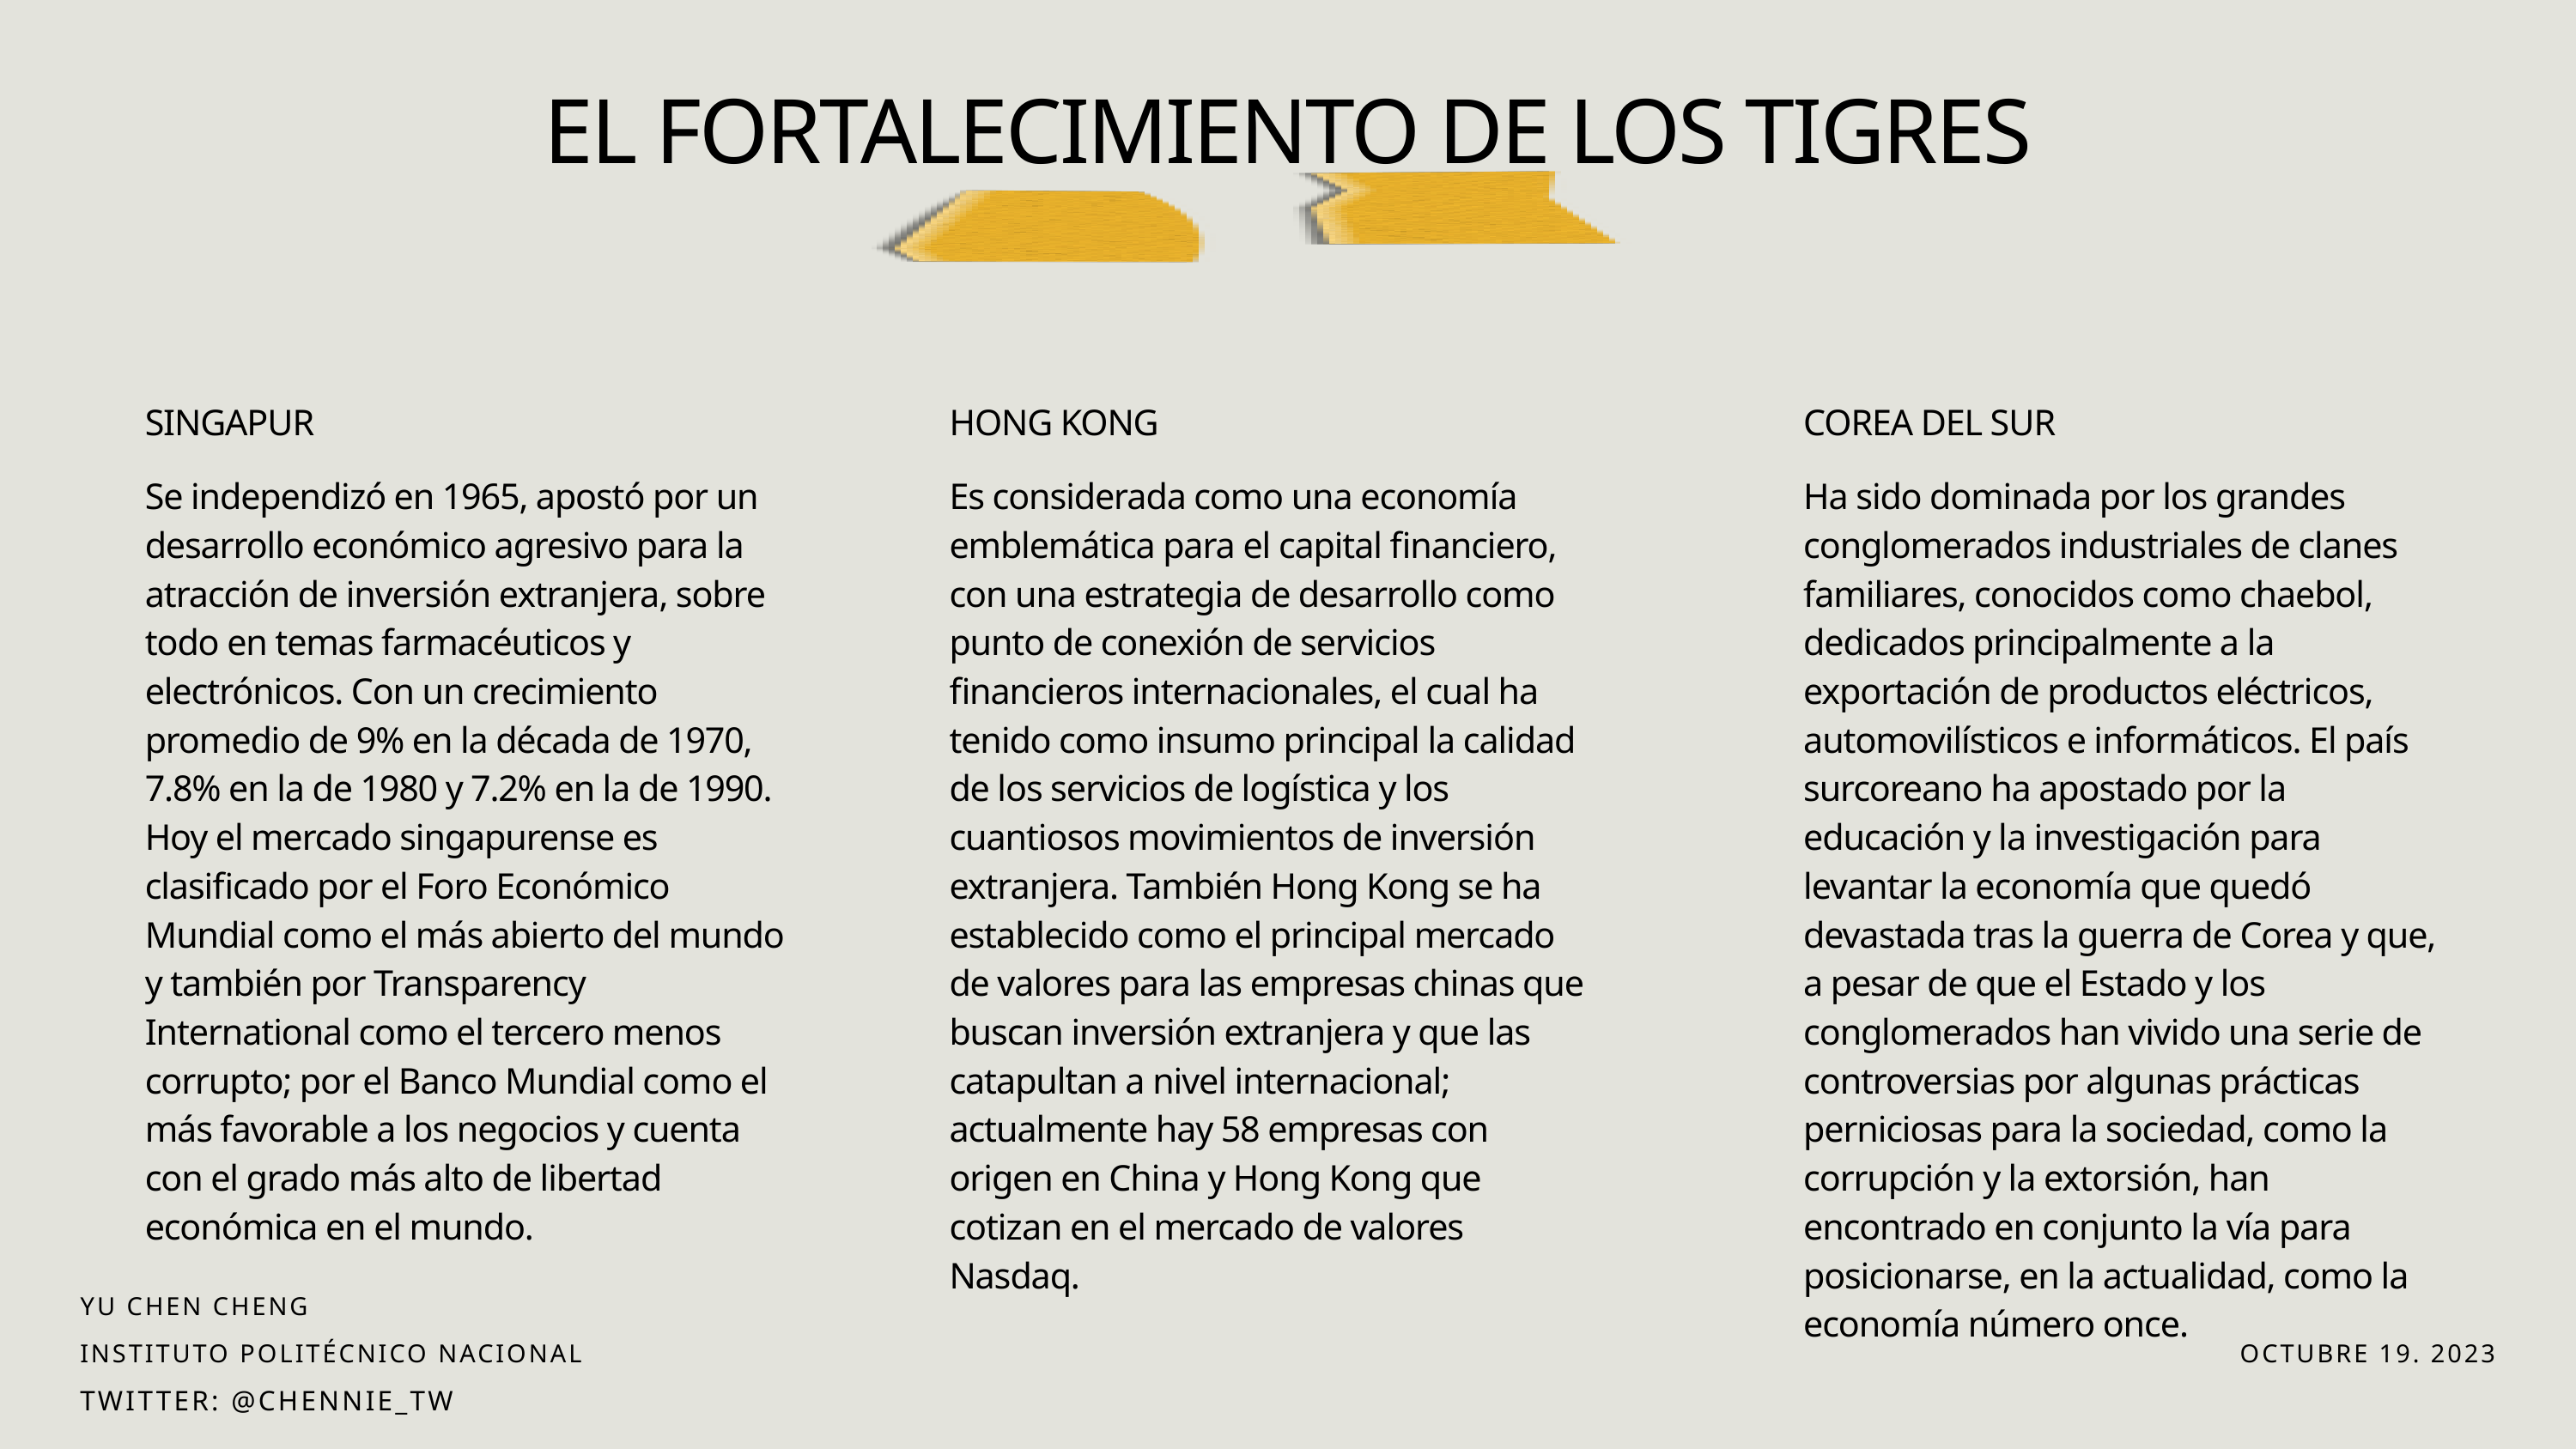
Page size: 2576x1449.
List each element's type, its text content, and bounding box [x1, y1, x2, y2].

text_box Se independizó en 1965, apostó por un desarrollo económico agresivo para la atracción de inversión extranjera, sobre todo en temas farmacéuticos y electrónicos. Con un crecimiento promedio de 9% en la década de 1970, 7.8% en la de 1980 y 7.2% en la de 1990. Hoy el mercado singapurense es clasificado por el Foro Económico Mundial como el más abierto del mundo y también por Transparency International como el tercero menos corrupto; por el Banco Mundial como el más favorable a los negocios y cuenta con el grado más alto de libertad económica en el mundo. [144, 468, 795, 1247]
text_box TWITTER: @CHENNIE_TW [80, 1373, 1414, 1417]
text_box Ha sido dominada por los grandes conglomerados industriales de clanes familiares, conocidos como chaebol, dedicados principalmente a la exportación de productos eléctricos, automovilísticos e informáticos. El país surcoreano ha apostado por la educación y la investigación para levantar la economía que quedó devastada tras la guerra de Corea y que, a pesar de que el Estado y los conglomerados han vivido una serie de controversias por algunas prácticas perniciosas para la sociedad, como la corrupción y la extorsión, han encontrado en conjunto la vía para posicionarse, en la actualidad, como la economía número once. [1803, 468, 2454, 1344]
text_box OCTUBRE 19. 2023 [2042, 1328, 2496, 1368]
text_box EL FORTALECIMIENTO DE LOS TIGRES [465, 38, 2111, 181]
text_box [794, 189, 1289, 263]
text_box [1288, 181, 1782, 245]
text_box HONG KONG [949, 385, 1627, 443]
text_box Es considerada como una economía emblemática para el capital financiero, con una estrategia de desarrollo como punto de conexión de servicios financieros internacionales, el cual ha tenido como insumo principal la calidad de los servicios de logística y los cuantiosos movimientos de inversión extranjera. También Hong Kong se ha establecido como el principal mercado de valores para las empresas chinas que buscan inversión extranjera y que las catapultan a nivel internacional; actualmente hay 58 empresas con origen en China y Hong Kong que cotizan en el mercado de valores Nasdaq. [949, 468, 1600, 1296]
text_box YU CHEN CHENG [80, 1281, 534, 1321]
text_box SINGAPUR [144, 385, 823, 443]
text_box COREA DEL SUR [1803, 385, 2481, 443]
text_box INSTITUTO POLITÉCNICO NACIONAL [80, 1328, 705, 1368]
